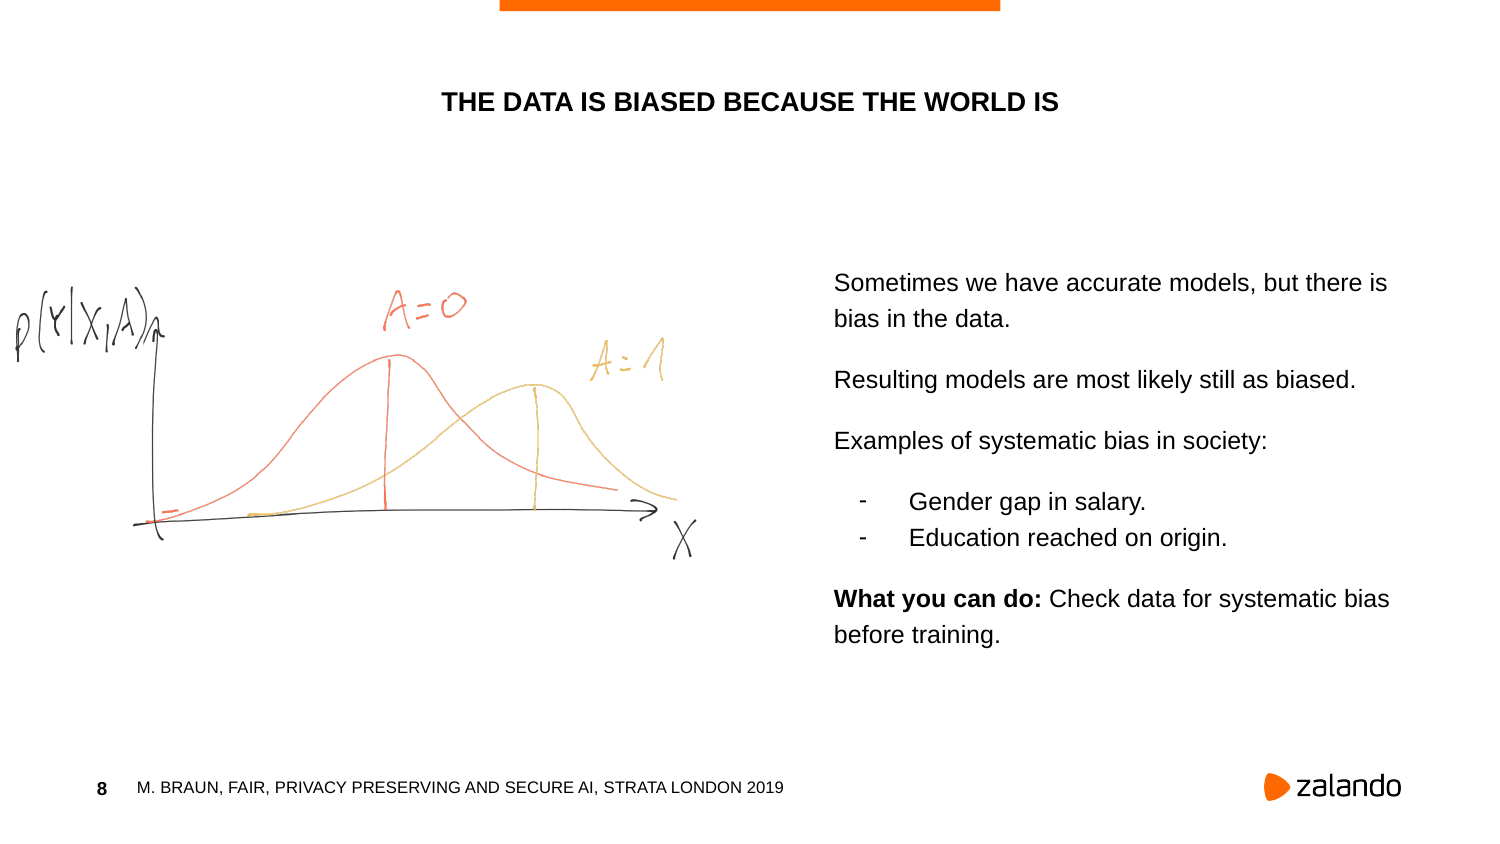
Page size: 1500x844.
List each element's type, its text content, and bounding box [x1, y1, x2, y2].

list M. BRAUN, FAIR, PRIVACY PRESERVING AND SECURE AI, STRATA LONDON 2019 [121, 763, 1259, 813]
picture [1264, 773, 1401, 801]
title THE DATA IS BIASED BECAUSE THE WORLD IS [97, 35, 1404, 160]
picture [4, 227, 755, 561]
list Sometimes we have accurate models, but there is bias in the data. Resulting models are most likely still as biased. Examples of systematic bias in society: Gender gap in salary. Education reached on origin. What you can do: Check data for systematic bias before training. [818, 173, 1418, 736]
slide_number 8 [96, 777, 119, 799]
